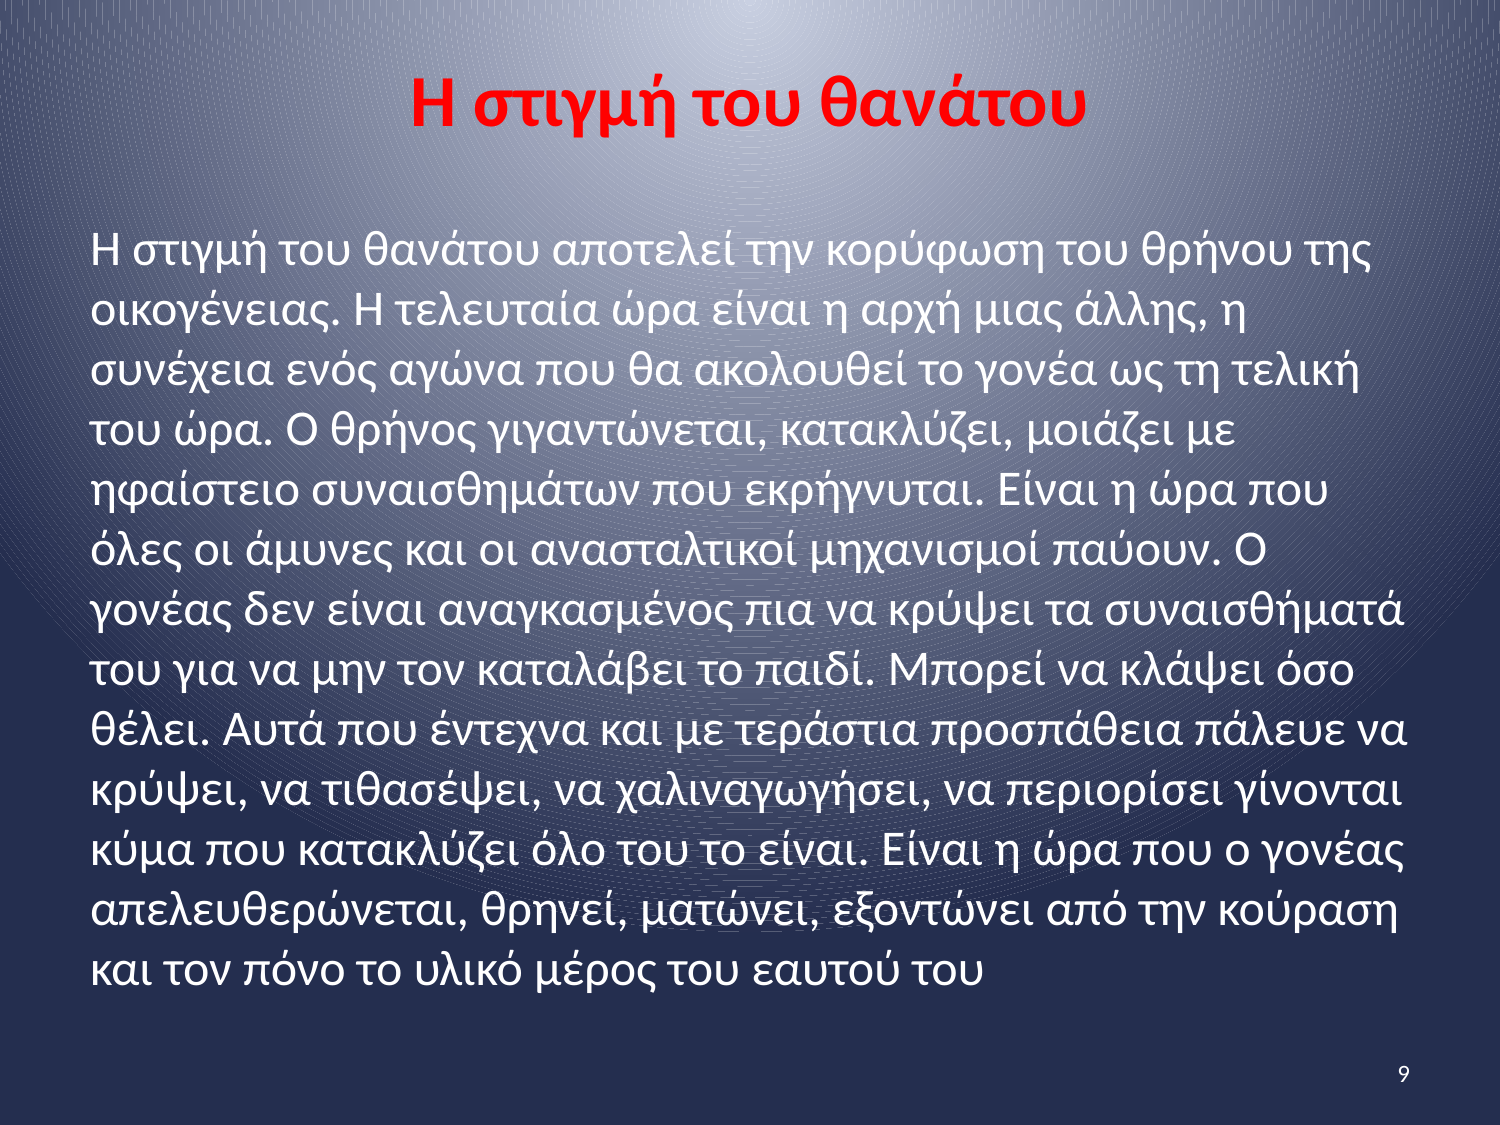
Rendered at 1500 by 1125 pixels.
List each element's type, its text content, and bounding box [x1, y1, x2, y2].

slide_number 9 [1074, 1042, 1425, 1103]
list Η στιγμή του θανάτου αποτελεί την κορύφωση του θρήνου της οικογένειας. Η τελευταία ώρα είναι η αρχή μιας άλλης, η συνέχεια ενός αγώνα που θα ακολουθεί το γονέα ως τη τελική του ώρα. Ο θρήνος γιγαντώνεται, κατακλύζει, μοιάζει με ηφαίστειο συναισθημάτων που εκρήγνυται. Είναι η ώρα που όλες οι άμυνες και οι ανασταλτικοί μηχανισμοί παύουν. Ο γονέας δεν είναι αναγκασμένος πια να κρύψει τα συναισθήματά του για να μην τον καταλάβει το παιδί. Μπορεί να κλάψει όσο θέλει. Αυτά που έντεχνα και με τεράστια προσπάθεια πάλευε να κρύψει, να τιθασέψει, να χαλιναγωγήσει, να περιορίσει γίνονται κύμα που κατακλύζει όλο του το είναι. Είναι η ώρα που ο γονέας απελευθερώνεται, θρηνεί, ματώνει, εξοντώνει από την κούραση και τον πόνο το υλικό μέρος του εαυτού του [75, 208, 1425, 1024]
title Η στιγμή του θανάτου [75, 45, 1425, 149]
